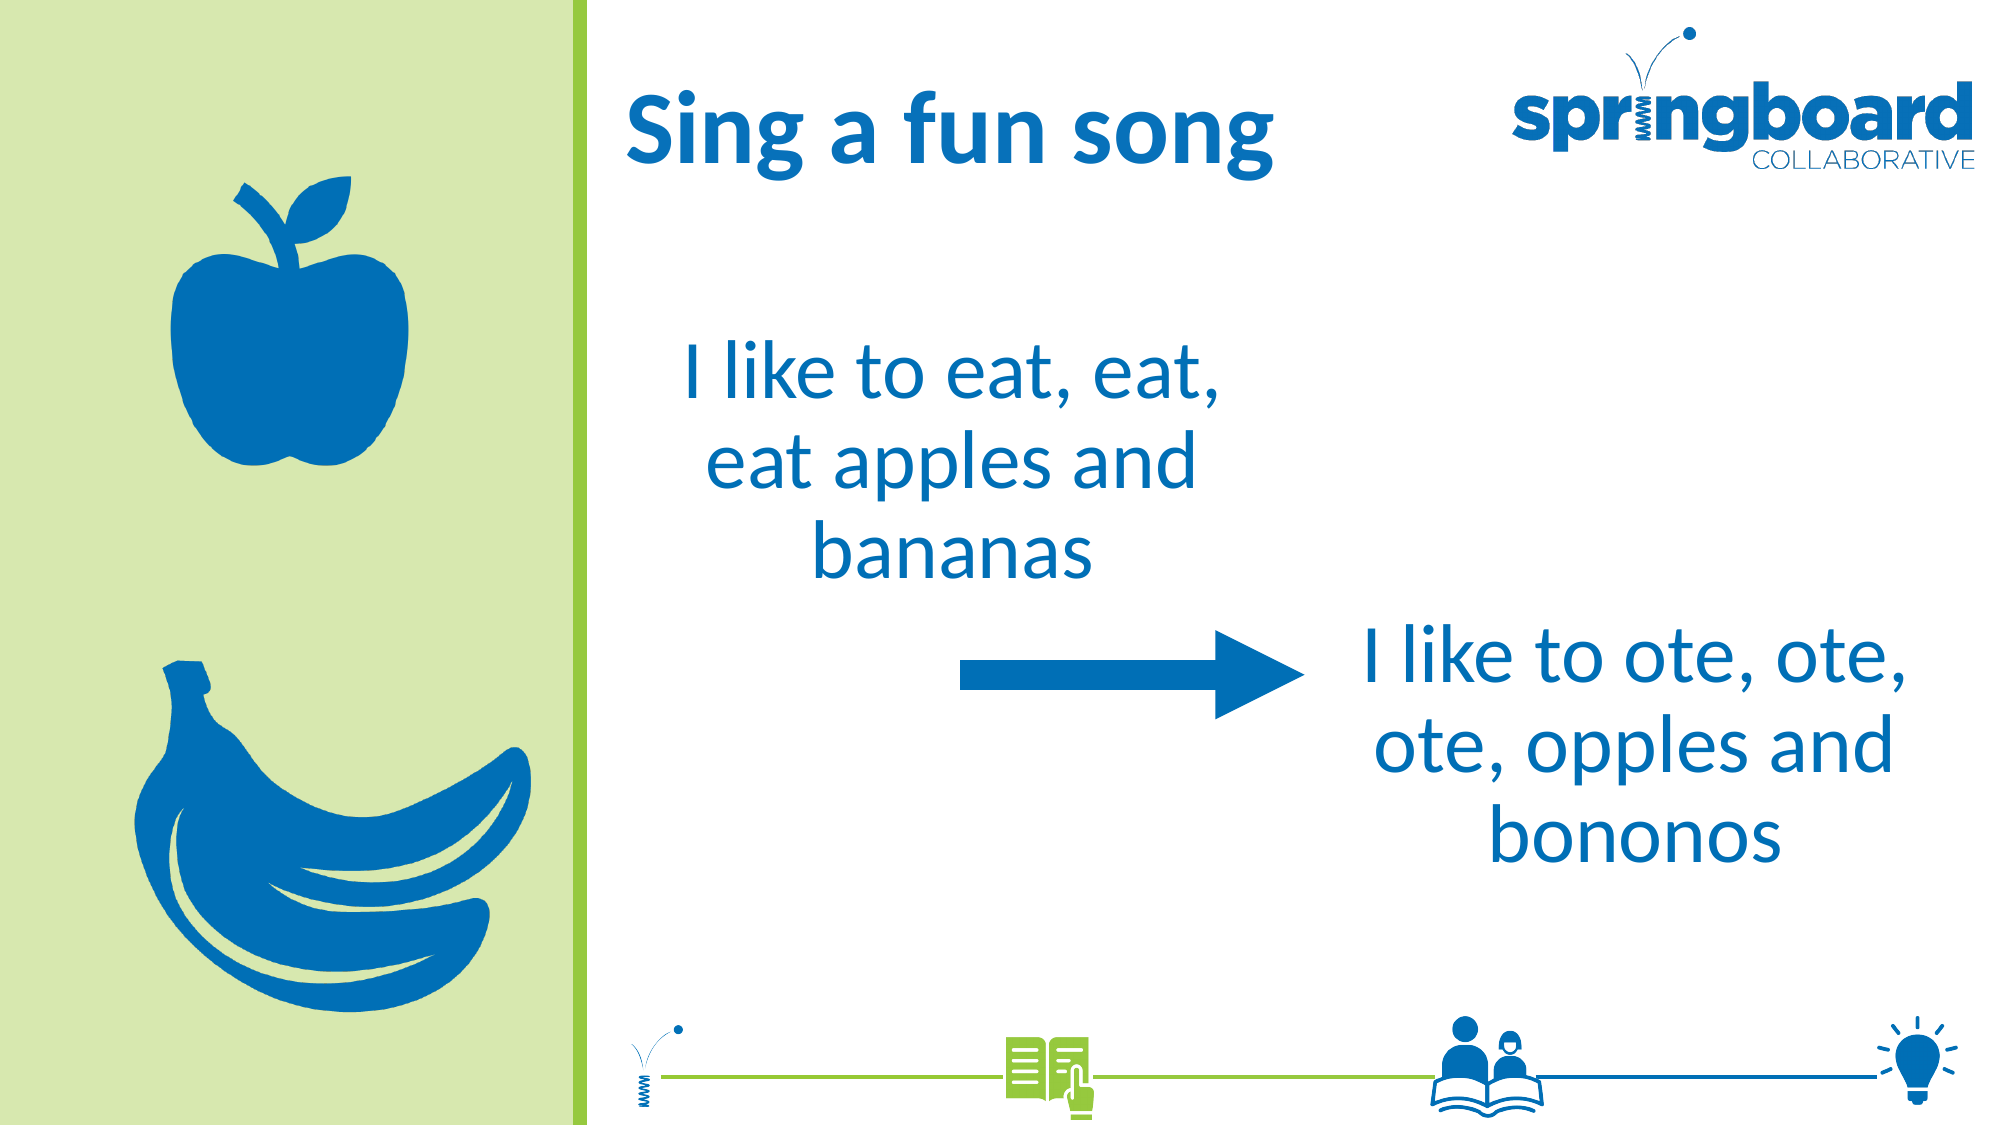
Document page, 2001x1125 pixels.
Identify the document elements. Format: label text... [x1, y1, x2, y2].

list I like to ote, ote, ote, opples and bononos [1304, 317, 1958, 1000]
picture [0, 147, 719, 1125]
picture [1006, 1037, 1094, 1120]
title Sing a fun song [580, 0, 1513, 259]
list I like to eat, eat, eat apples and bananas [621, 319, 1275, 1001]
picture [1430, 1016, 1544, 1118]
picture [1877, 1016, 1958, 1105]
picture [1513, 27, 1975, 169]
